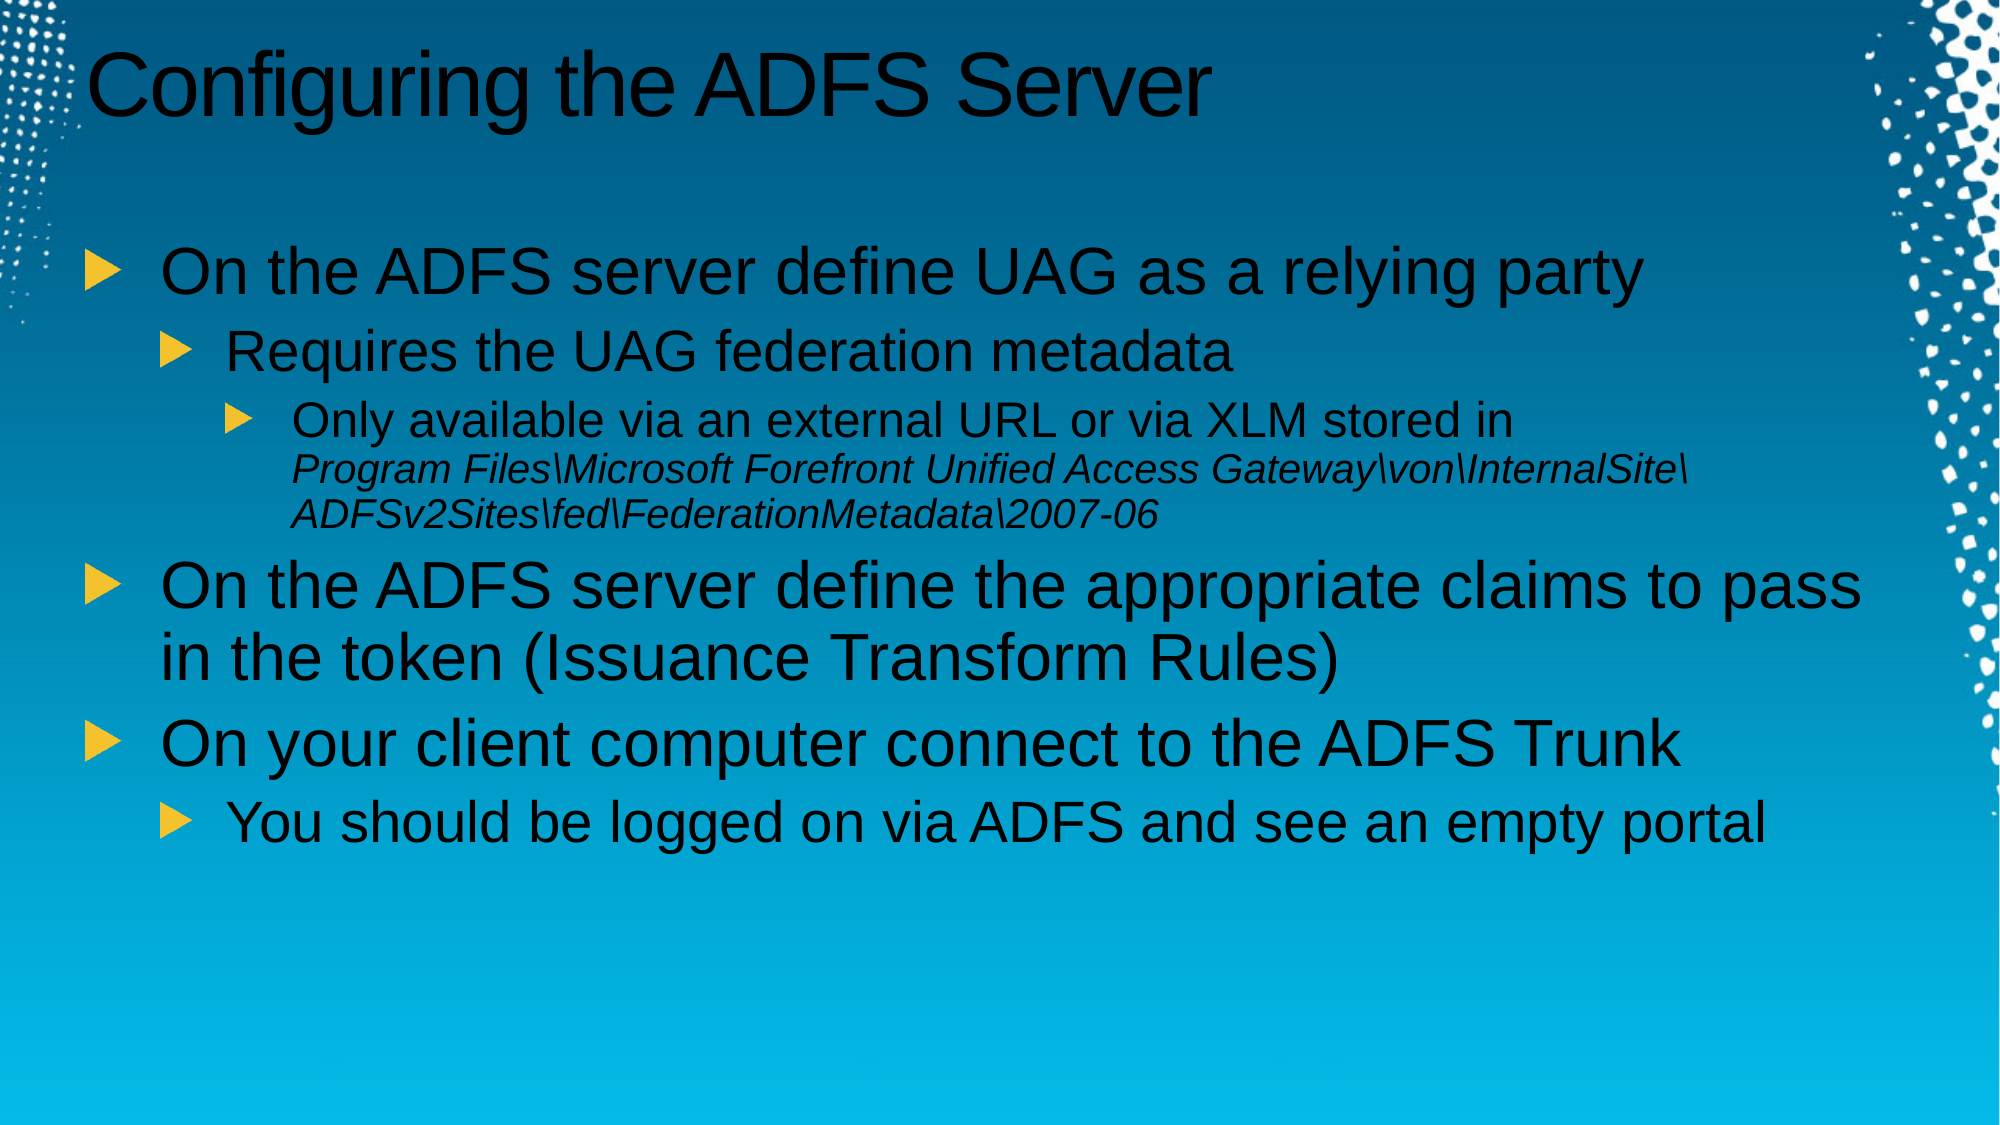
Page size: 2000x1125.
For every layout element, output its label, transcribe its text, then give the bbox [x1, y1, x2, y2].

picture [1935, 177, 1945, 189]
picture [1898, 188, 1912, 198]
picture [33, 0, 42, 10]
picture [17, 129, 23, 136]
picture [1932, 235, 1943, 241]
picture [1960, 392, 1970, 403]
picture [1988, 691, 2000, 709]
picture [1921, 0, 1934, 8]
picture [1889, 152, 1901, 166]
picture [161, 803, 190, 837]
picture [18, 0, 29, 6]
picture [1935, 431, 1946, 449]
picture [1973, 368, 1982, 380]
picture [1935, 0, 2000, 306]
picture [1963, 335, 1972, 344]
picture [1950, 359, 1960, 366]
picture [1994, 382, 2000, 391]
picture [1978, 517, 1987, 527]
picture [34, 101, 43, 111]
picture [16, 22, 23, 34]
picture [1974, 683, 1985, 694]
picture [47, 0, 57, 10]
picture [1968, 481, 1978, 492]
picture [31, 131, 37, 138]
picture [30, 14, 40, 23]
picture [1981, 604, 2000, 620]
picture [1952, 502, 1967, 516]
picture [28, 42, 36, 53]
picture [0, 40, 9, 45]
picture [1914, 308, 1929, 326]
picture [1930, 291, 1941, 297]
picture [1911, 223, 1918, 230]
picture [6, 97, 12, 105]
picture [41, 59, 48, 67]
picture [1955, 557, 1965, 573]
picture [18, 13, 26, 19]
picture [1945, 213, 1955, 220]
picture [1993, 321, 2000, 339]
picture [1988, 547, 2000, 561]
picture [1982, 714, 1993, 729]
picture [10, 69, 17, 78]
picture [13, 41, 25, 49]
picture [1925, 141, 1935, 155]
picture [1984, 349, 1992, 357]
picture [1914, 274, 1920, 291]
picture [26, 57, 34, 68]
picture [1929, 27, 1945, 45]
picture [1938, 122, 1950, 133]
picture [0, 24, 9, 33]
picture [1991, 747, 2000, 765]
title Configuring the ADFS Server [85, 37, 1914, 138]
picture [1928, 399, 1939, 415]
picture [1946, 525, 1956, 533]
picture [9, 84, 15, 91]
picture [1942, 465, 1958, 483]
picture [1941, 324, 1952, 332]
picture [1995, 582, 2000, 595]
picture [33, 88, 42, 97]
picture [1983, 404, 1992, 414]
picture [33, 116, 40, 124]
picture [56, 47, 64, 55]
picture [43, 42, 49, 53]
picture [16, 143, 21, 151]
picture [1955, 246, 1965, 256]
picture [1992, 438, 2000, 448]
picture [86, 564, 119, 603]
picture [1972, 312, 1985, 322]
picture [86, 721, 119, 760]
picture [1979, 657, 1995, 676]
picture [58, 32, 66, 41]
picture [1970, 426, 1980, 436]
list On the ADFS server define UAG as a relying party Requires the UAG federation metadata Only available via an external URL or via XLM stored in Program Files\Microsoft Forefront Unified Access Gateway\von\InternalSite\ADFSv2Sites\fed\FederationMetadata\2007-06 On the ADFS server define the appropriate claims to pass in the token (Issuance Transform Rules) On your client computer connect to the ADFS Trunk You should be logged on via ADFS and see an empty portal [85, 237, 1914, 874]
picture [226, 404, 250, 432]
picture [42, 31, 53, 39]
picture [1892, 212, 1902, 216]
picture [1915, 109, 1924, 119]
picture [1958, 445, 1968, 460]
picture [1991, 637, 2000, 652]
picture [0, 155, 5, 163]
picture [1963, 278, 1976, 291]
picture [11, 55, 21, 64]
picture [1980, 460, 1987, 469]
picture [1948, 413, 1958, 424]
picture [1969, 625, 1985, 642]
picture [3, 10, 11, 18]
picture [1963, 589, 1976, 607]
picture [1925, 87, 1941, 99]
picture [55, 62, 62, 69]
picture [86, 250, 119, 289]
picture [1963, 535, 1977, 550]
picture [1920, 257, 1932, 264]
picture [1926, 344, 1939, 358]
picture [1942, 269, 1953, 276]
picture [1972, 570, 1986, 583]
picture [45, 16, 55, 24]
picture [54, 76, 60, 83]
picture [1990, 492, 2000, 505]
picture [1957, 187, 1971, 200]
picture [1922, 200, 1934, 207]
picture [38, 74, 47, 80]
picture [161, 332, 190, 366]
picture [29, 27, 38, 38]
picture [1946, 155, 1961, 167]
picture [1919, 367, 1930, 378]
picture [1914, 164, 1923, 177]
picture [1935, 379, 1948, 391]
picture [1953, 301, 1962, 312]
picture [24, 72, 32, 79]
